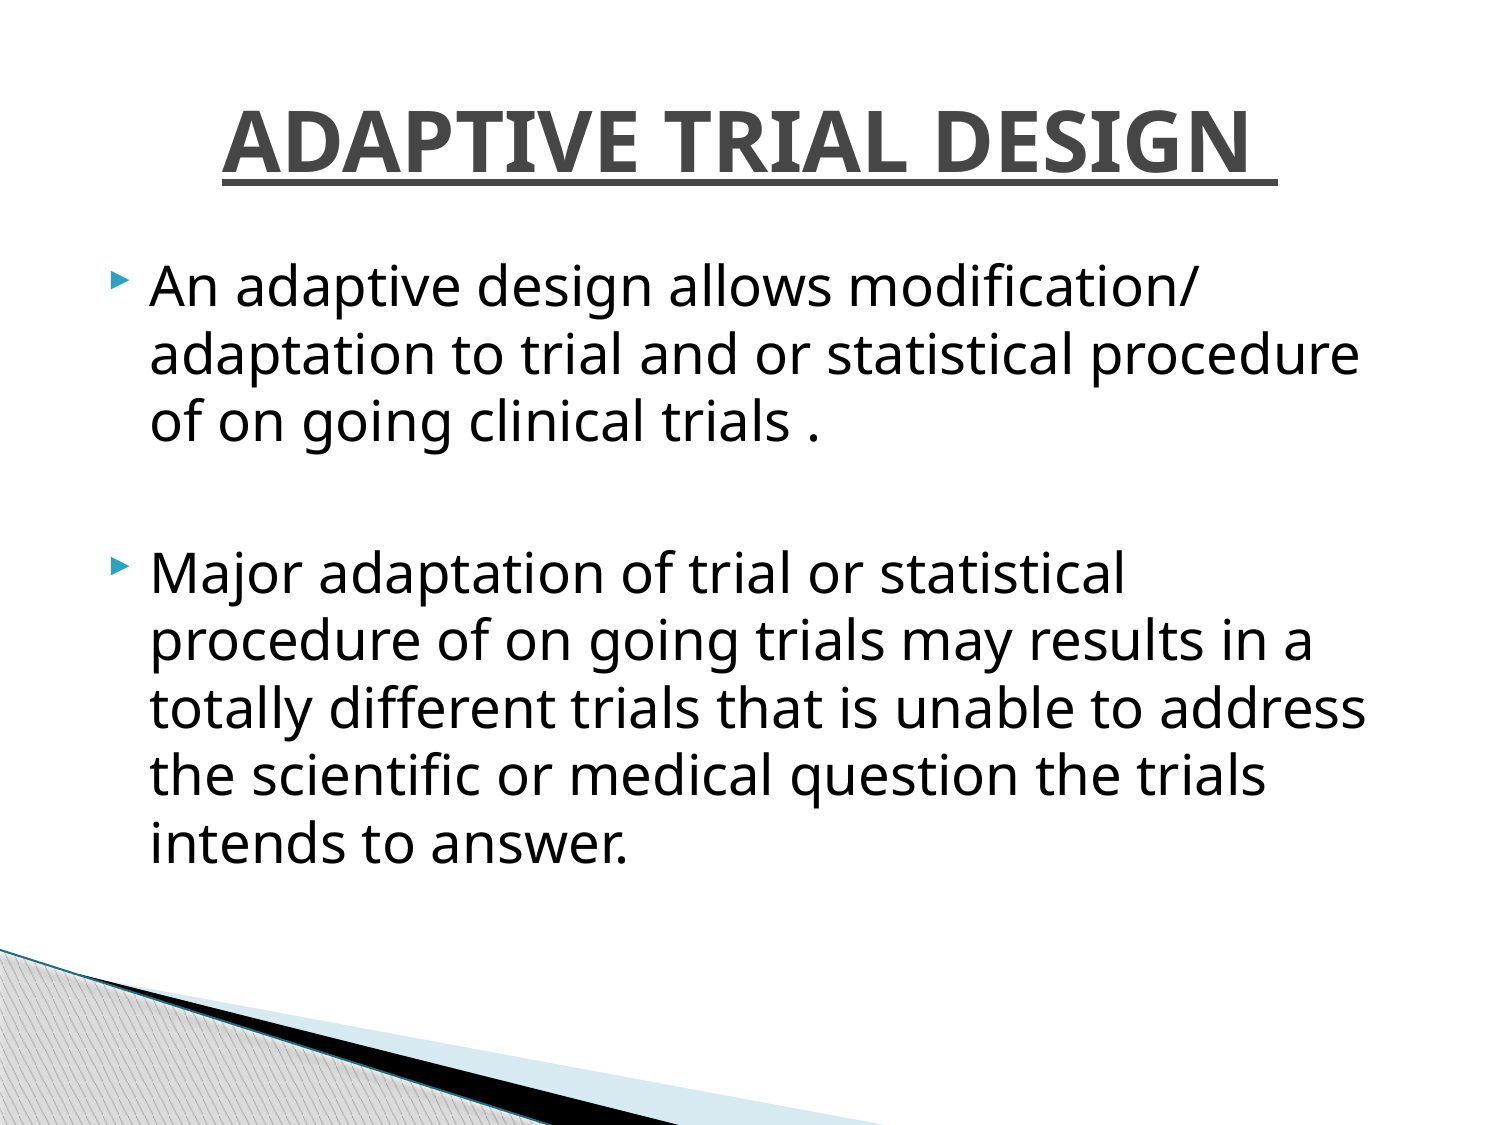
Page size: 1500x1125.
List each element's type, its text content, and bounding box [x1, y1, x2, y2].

list An adaptive design allows modification/ adaptation to trial and or statistical procedure of on going clinical trials . Major adaptation of trial or statistical procedure of on going trials may results in a totally different trials that is unable to address the scientific or medical question the trials intends to answer. [75, 243, 1425, 986]
title ADAPTIVE TRIAL DESIGN [75, 45, 1425, 233]
